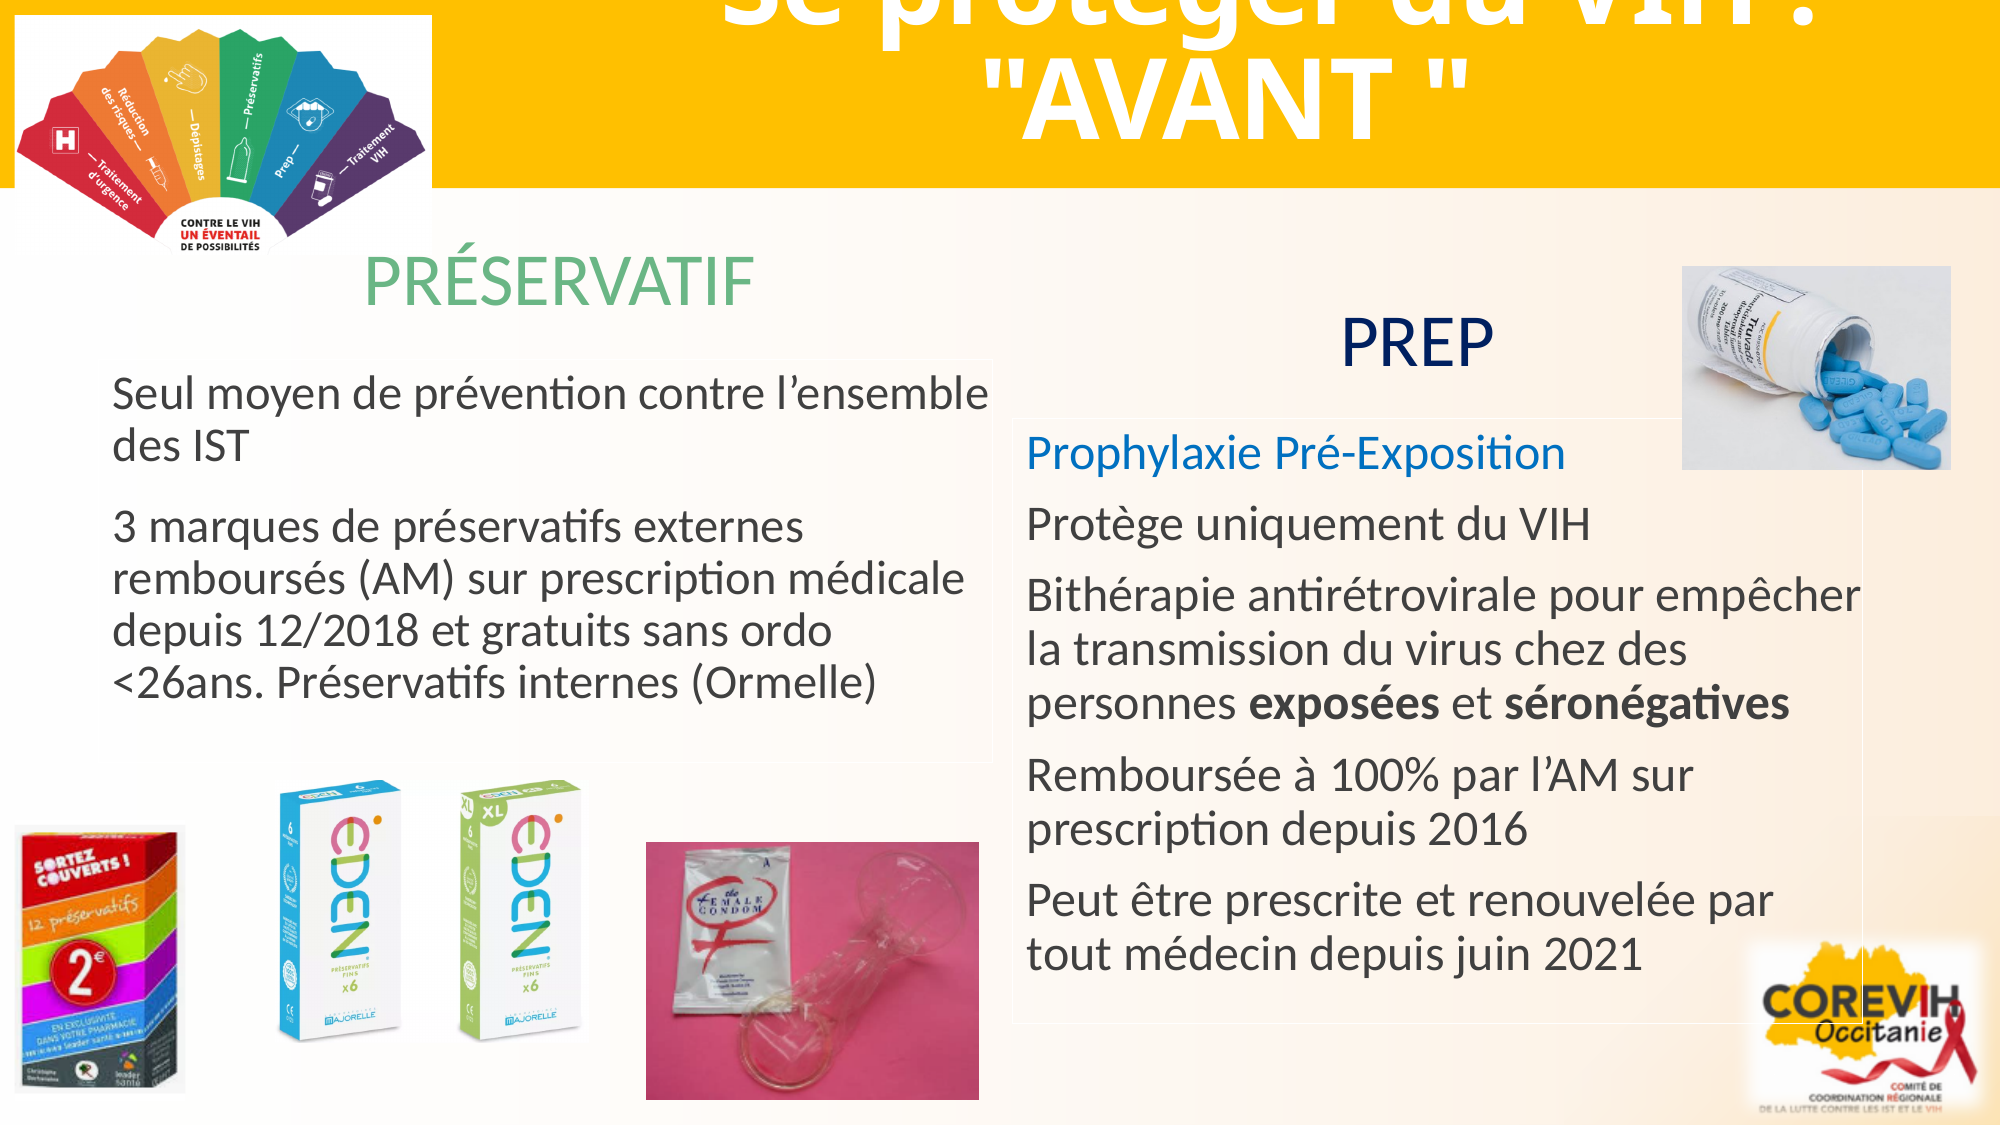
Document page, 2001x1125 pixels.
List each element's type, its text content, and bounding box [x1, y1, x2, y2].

picture [14, 820, 186, 1101]
picture [274, 780, 590, 1043]
picture [14, 15, 433, 256]
picture [1681, 266, 1952, 471]
list Prophylaxie Pré-Exposition Protège uniquement du VIH Bithérapie antirétrovirale pour empêcher la transmission du virus chez des personnes exposées et séronégatives Remboursée à 100% par l’AM sur prescription depuis 2016 Peut être prescrite et renouvelée par tout médecin depuis juin 2021 [1012, 418, 1863, 1024]
list Seul moyen de prévention contre l’ensemble des IST 3 marques de préservatifs externes remboursés (AM) sur prescription médicale depuis 12/2018 et gratuits sans ordo <26ans. Préservatifs internes (Ormelle) [98, 359, 993, 763]
list PrEP [1012, 282, 1678, 403]
title Se protéger du VIH : "AVANT " [401, 9, 2000, 171]
list Préservatif [155, 220, 966, 342]
picture [1758, 952, 1971, 1096]
picture [646, 841, 979, 1101]
